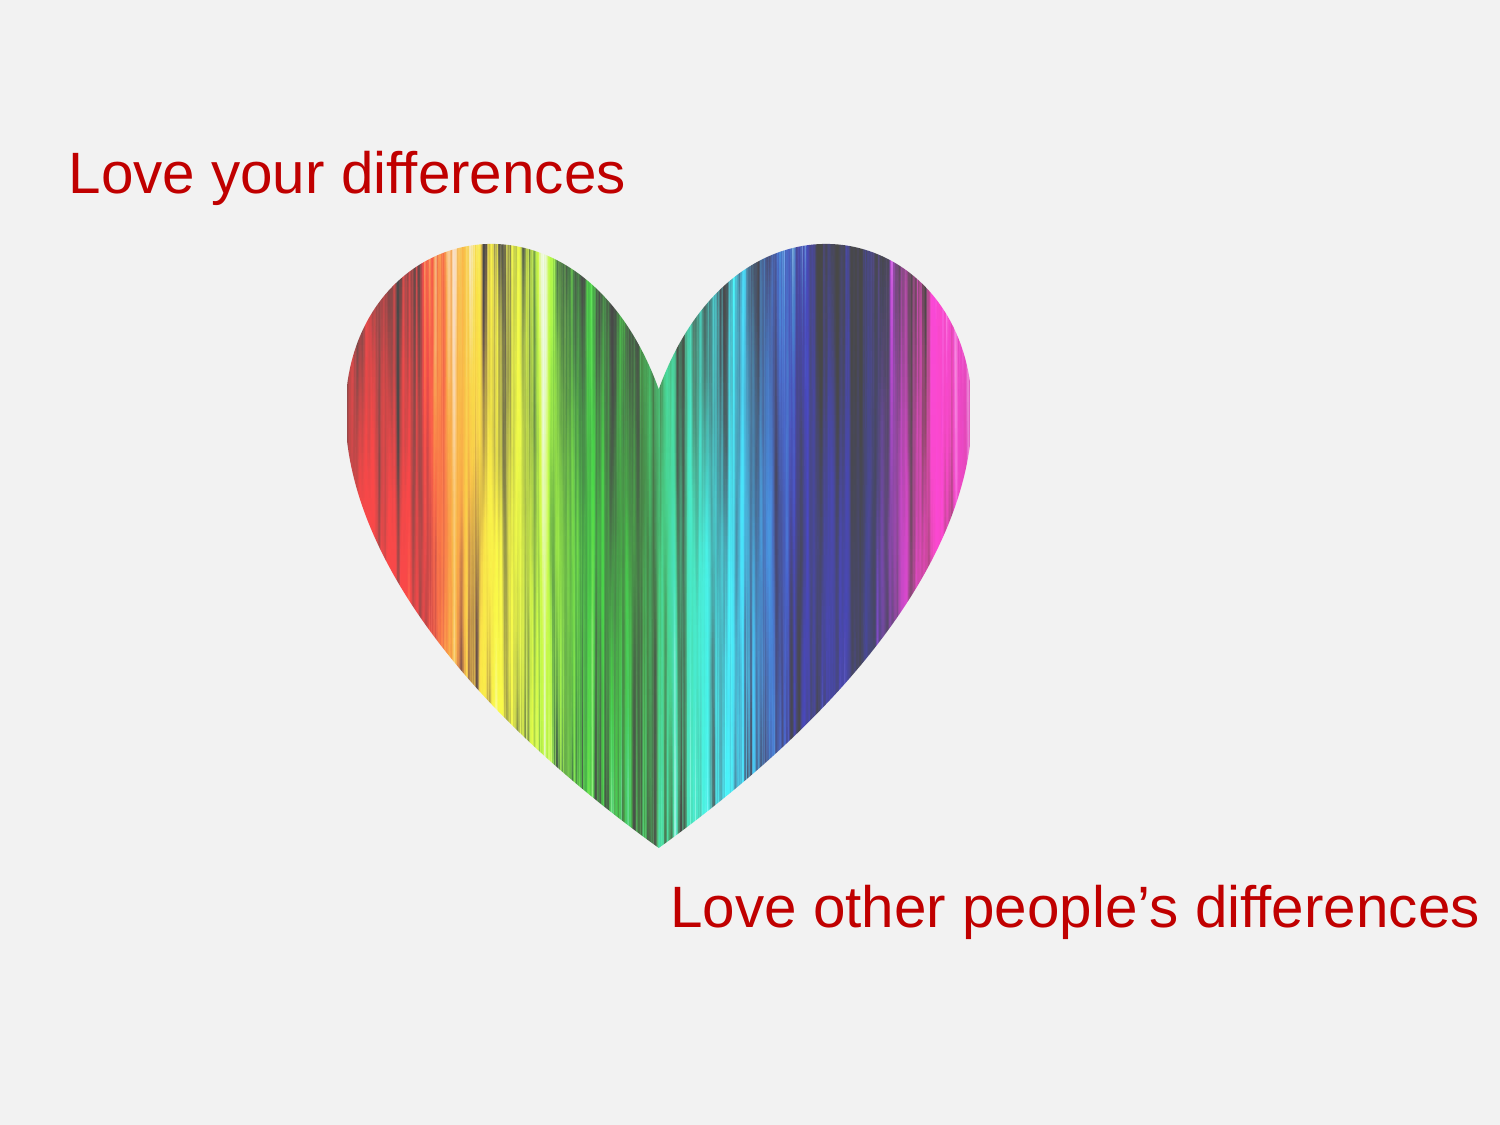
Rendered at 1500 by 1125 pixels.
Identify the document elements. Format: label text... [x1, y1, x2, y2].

text_box Love other people’s differences [655, 862, 1496, 947]
text_box [344, 242, 974, 850]
text_box Love your differences [53, 128, 642, 213]
